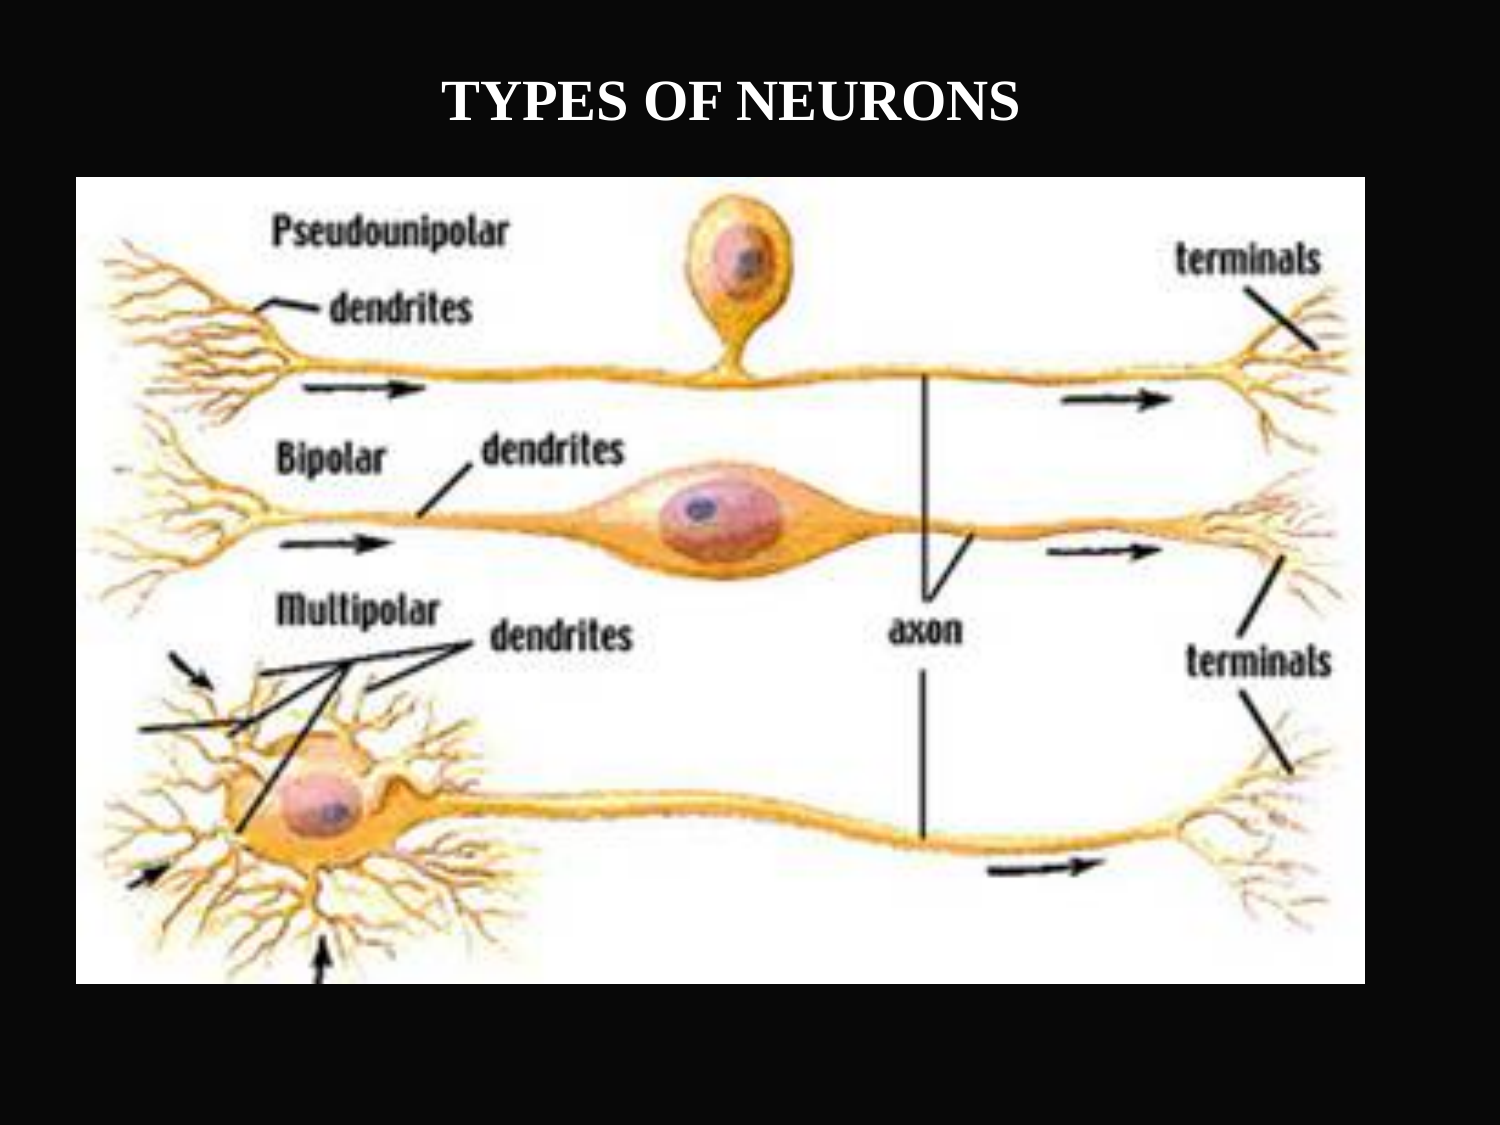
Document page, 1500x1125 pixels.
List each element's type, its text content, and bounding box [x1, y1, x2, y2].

text_box TYPES OF NEURONS [426, 54, 1037, 140]
picture [76, 177, 1365, 985]
